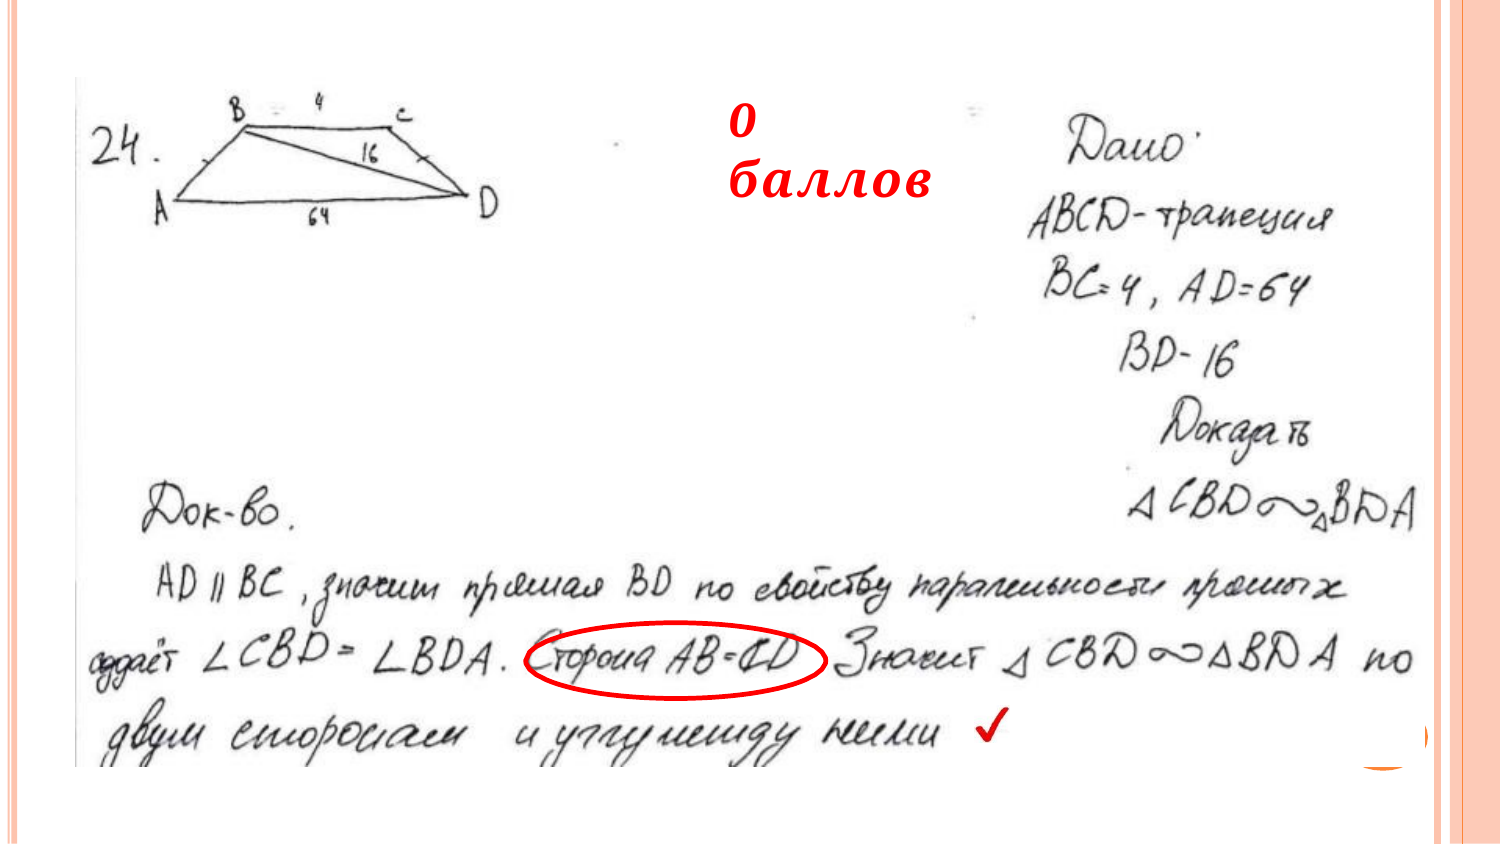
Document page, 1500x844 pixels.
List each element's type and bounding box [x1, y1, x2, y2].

text_box [75, 76, 1425, 767]
